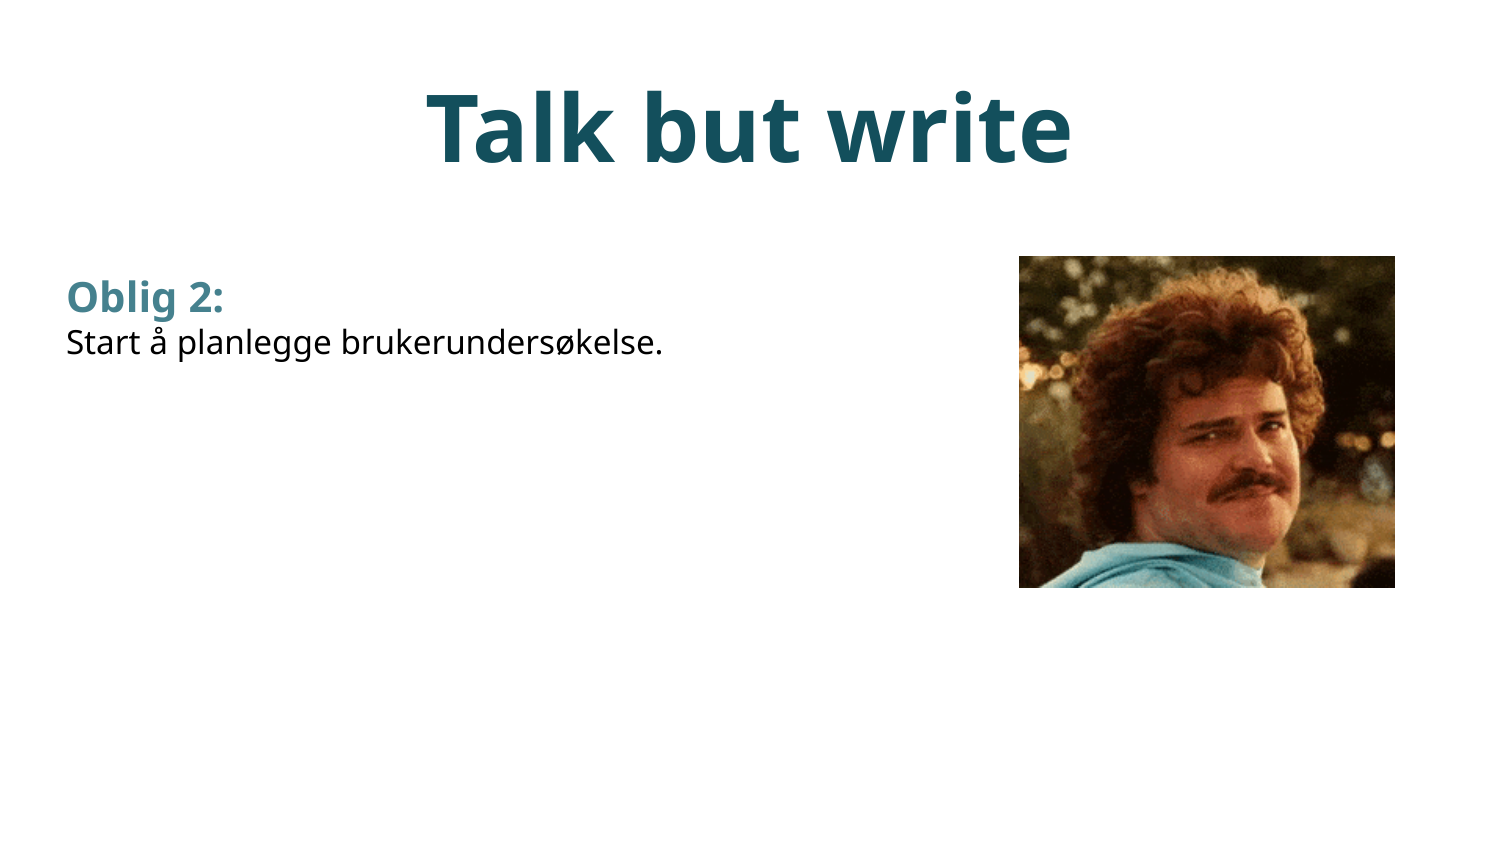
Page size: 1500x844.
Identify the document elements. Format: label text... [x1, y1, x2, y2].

picture [1018, 255, 1395, 588]
text_box Oblig 2: Start å planlegge brukerundersøkelse. [51, 256, 1016, 426]
title Talk but write [51, 53, 1449, 148]
